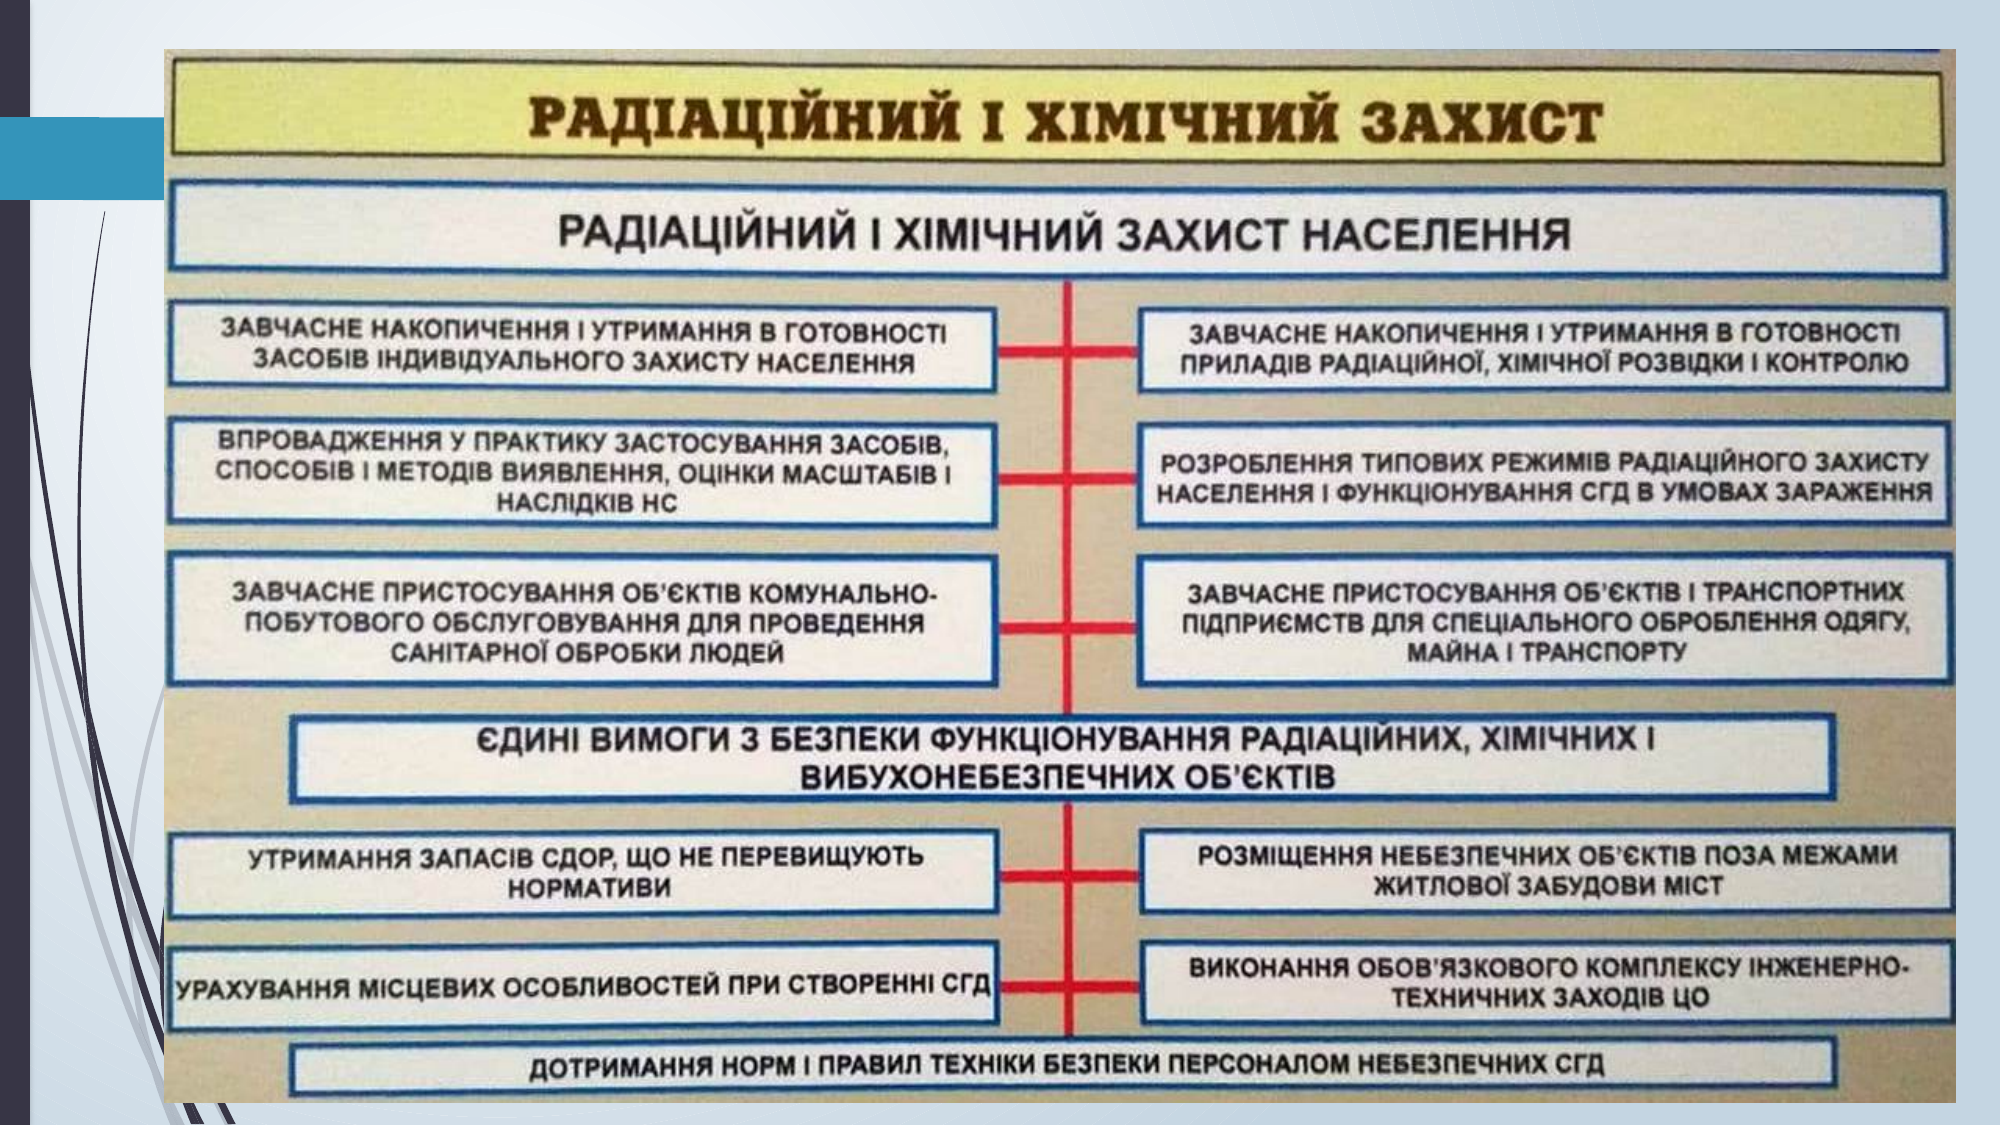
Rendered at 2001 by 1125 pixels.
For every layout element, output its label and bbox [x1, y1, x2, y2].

picture [164, 49, 1956, 1103]
